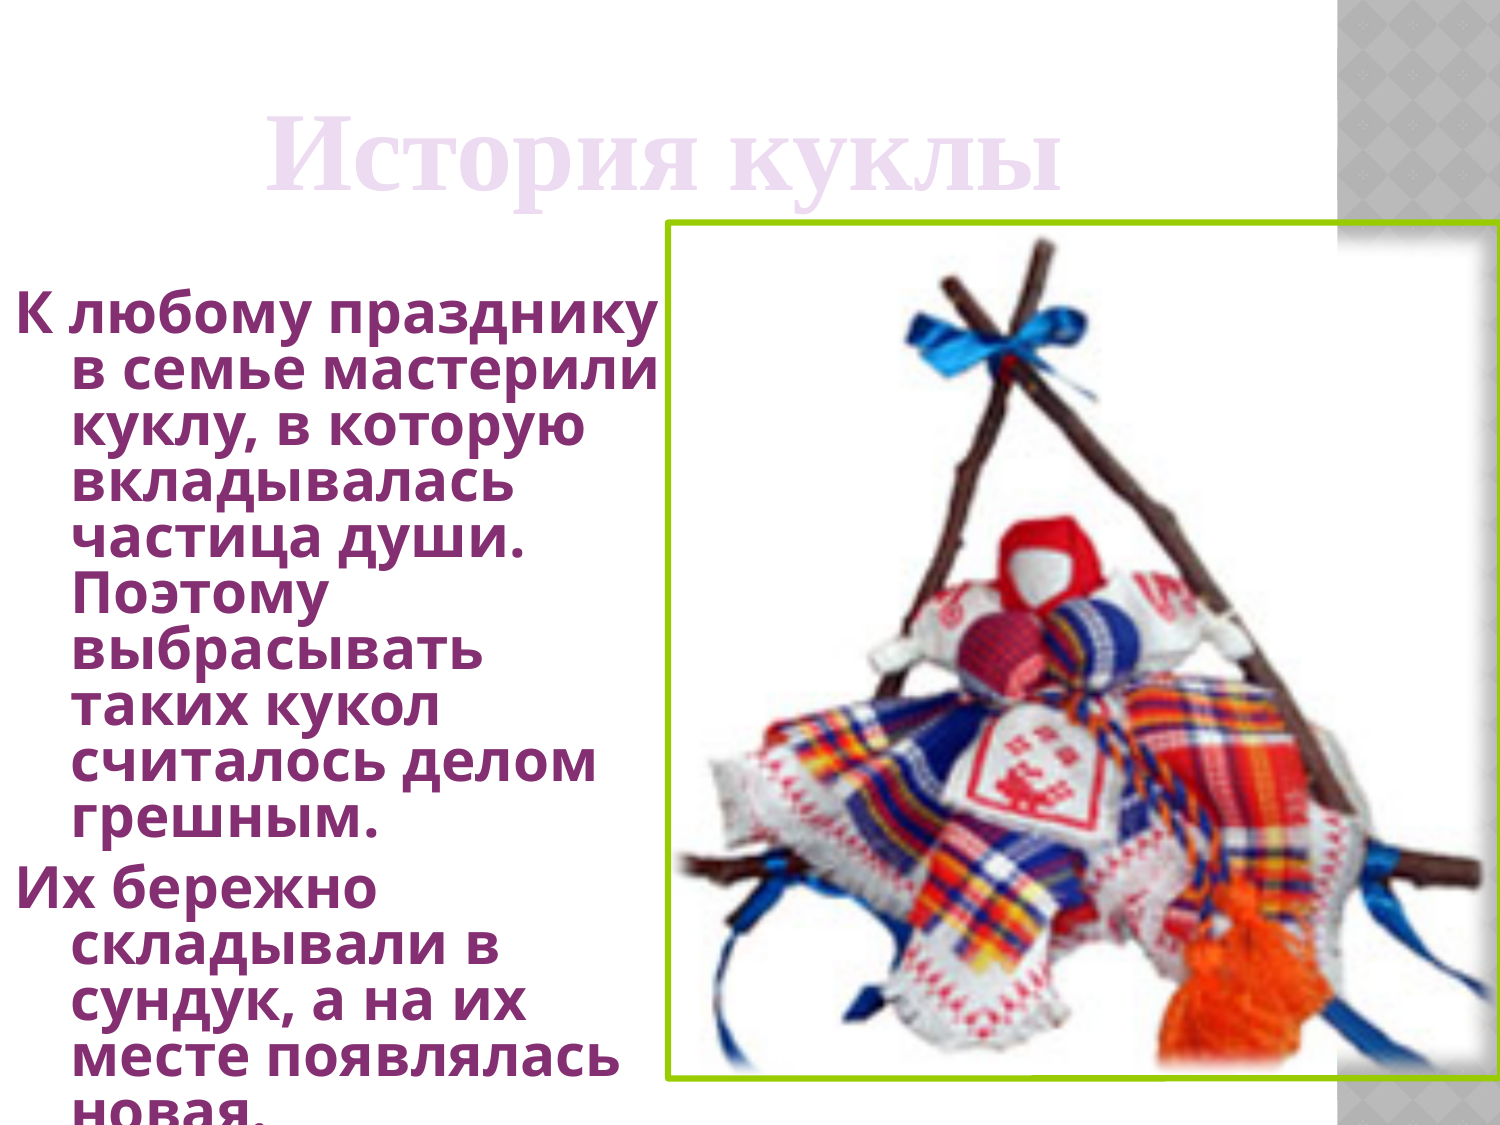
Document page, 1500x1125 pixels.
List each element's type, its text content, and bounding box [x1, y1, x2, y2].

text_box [667, 222, 1500, 1079]
text_box История куклы [250, 70, 1079, 220]
text_box К любому празднику в семье мастерили куклу, в которую вкладывалась частица души. Поэтому выбрасывать таких кукол считалось делом грешным. Их бережно складывали в сундук, а на их месте появлялась новая. [0, 210, 686, 1125]
